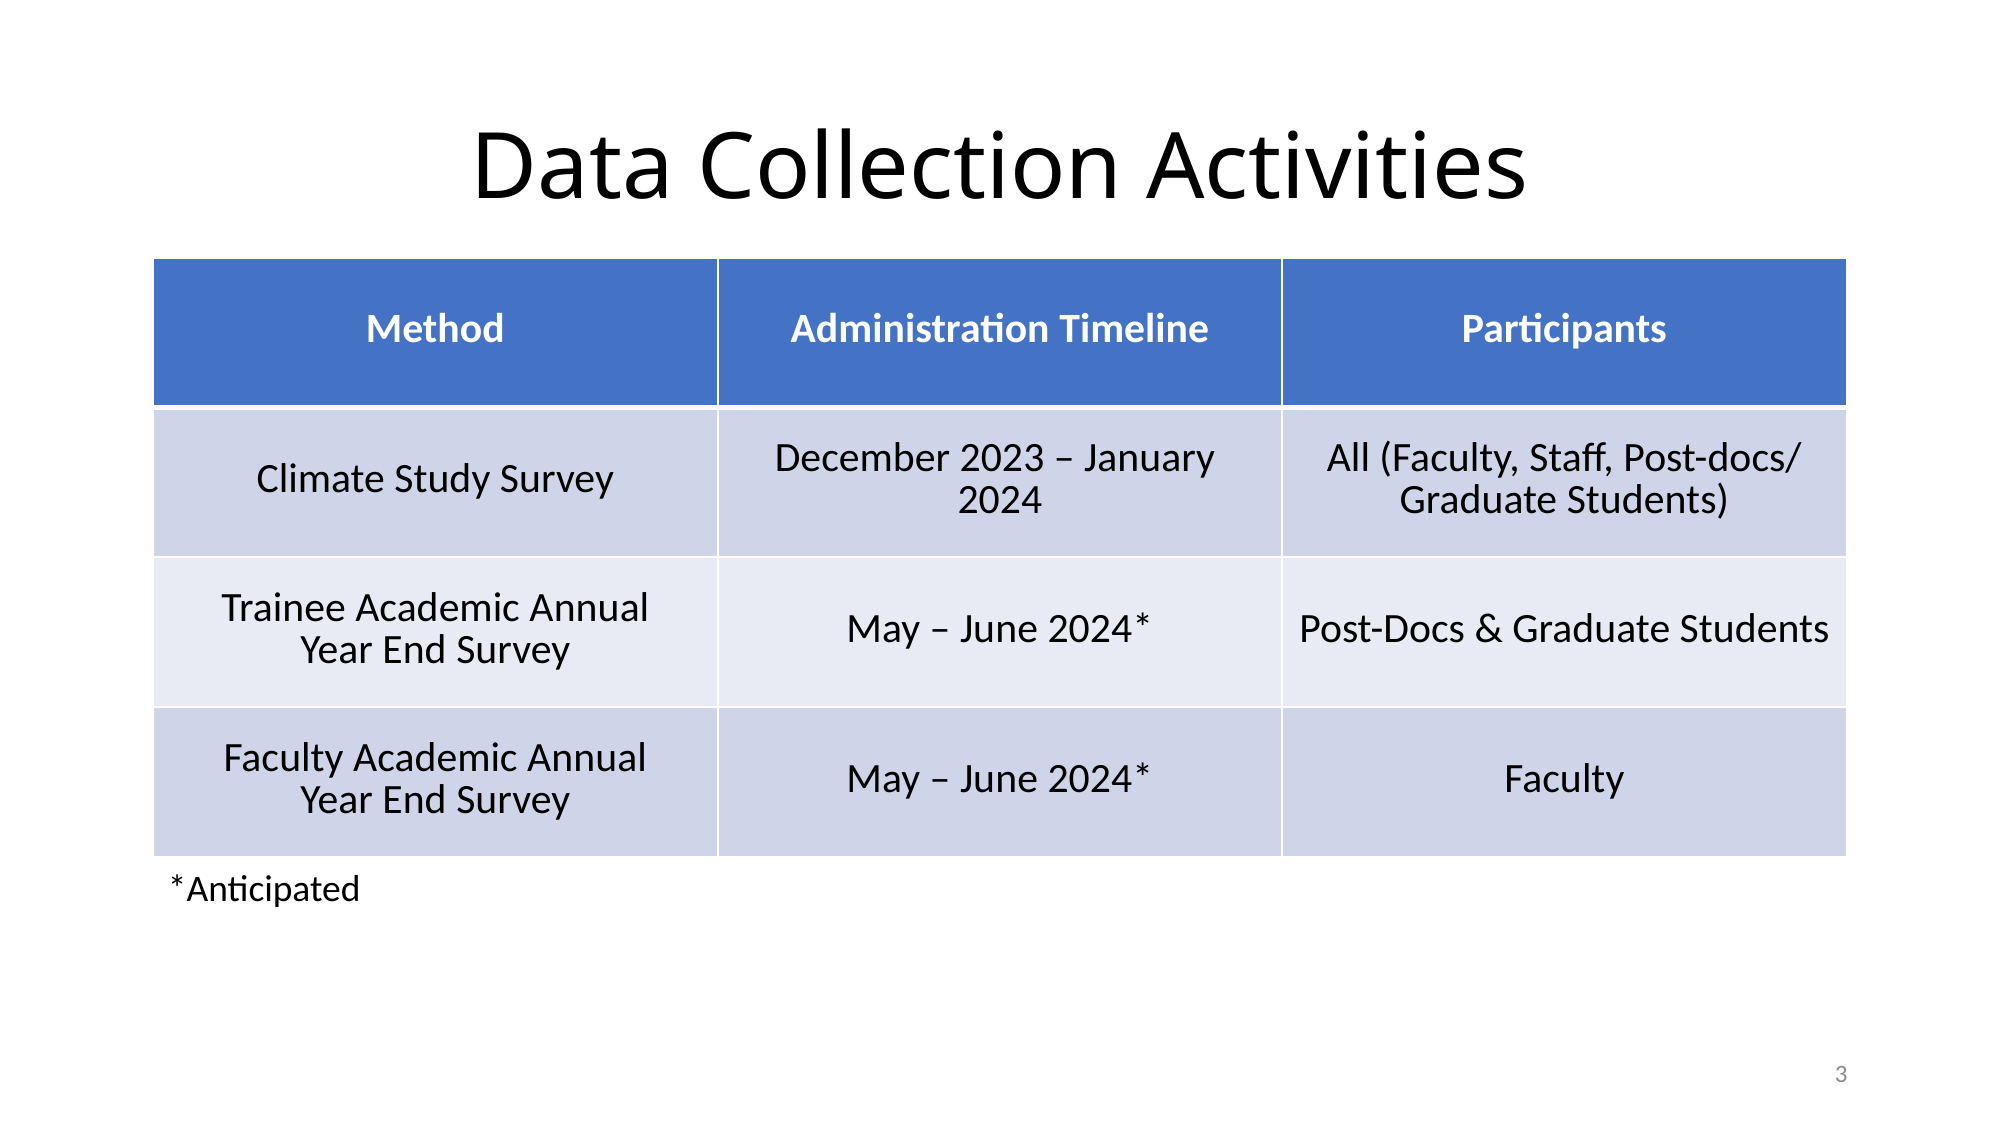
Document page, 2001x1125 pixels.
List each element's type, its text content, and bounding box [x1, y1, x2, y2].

table_header Participants [1283, 259, 1846, 405]
table_cell Climate Study Survey [154, 410, 717, 556]
table_cell December 2023 – January 2024 [719, 410, 1281, 556]
table_cell Trainee Academic Annual Year End Survey [154, 558, 717, 706]
table_cell Faculty [1283, 708, 1846, 856]
table_header Administration Timeline [719, 259, 1281, 405]
slide_number 3 [1412, 1042, 1863, 1103]
table_cell May – June 2024* [719, 708, 1281, 856]
table_cell Post-Docs & Graduate Students [1283, 558, 1846, 706]
table_cell May – June 2024* [719, 558, 1281, 706]
table_cell Faculty Academic Annual Year End Survey [154, 708, 717, 856]
text_box *Anticipated [153, 856, 755, 917]
title Data Collection Activities [137, 59, 1863, 278]
table_cell All (Faculty, Staff, Post-docs/ Graduate Students) [1283, 410, 1846, 556]
table_header Method [154, 259, 717, 405]
